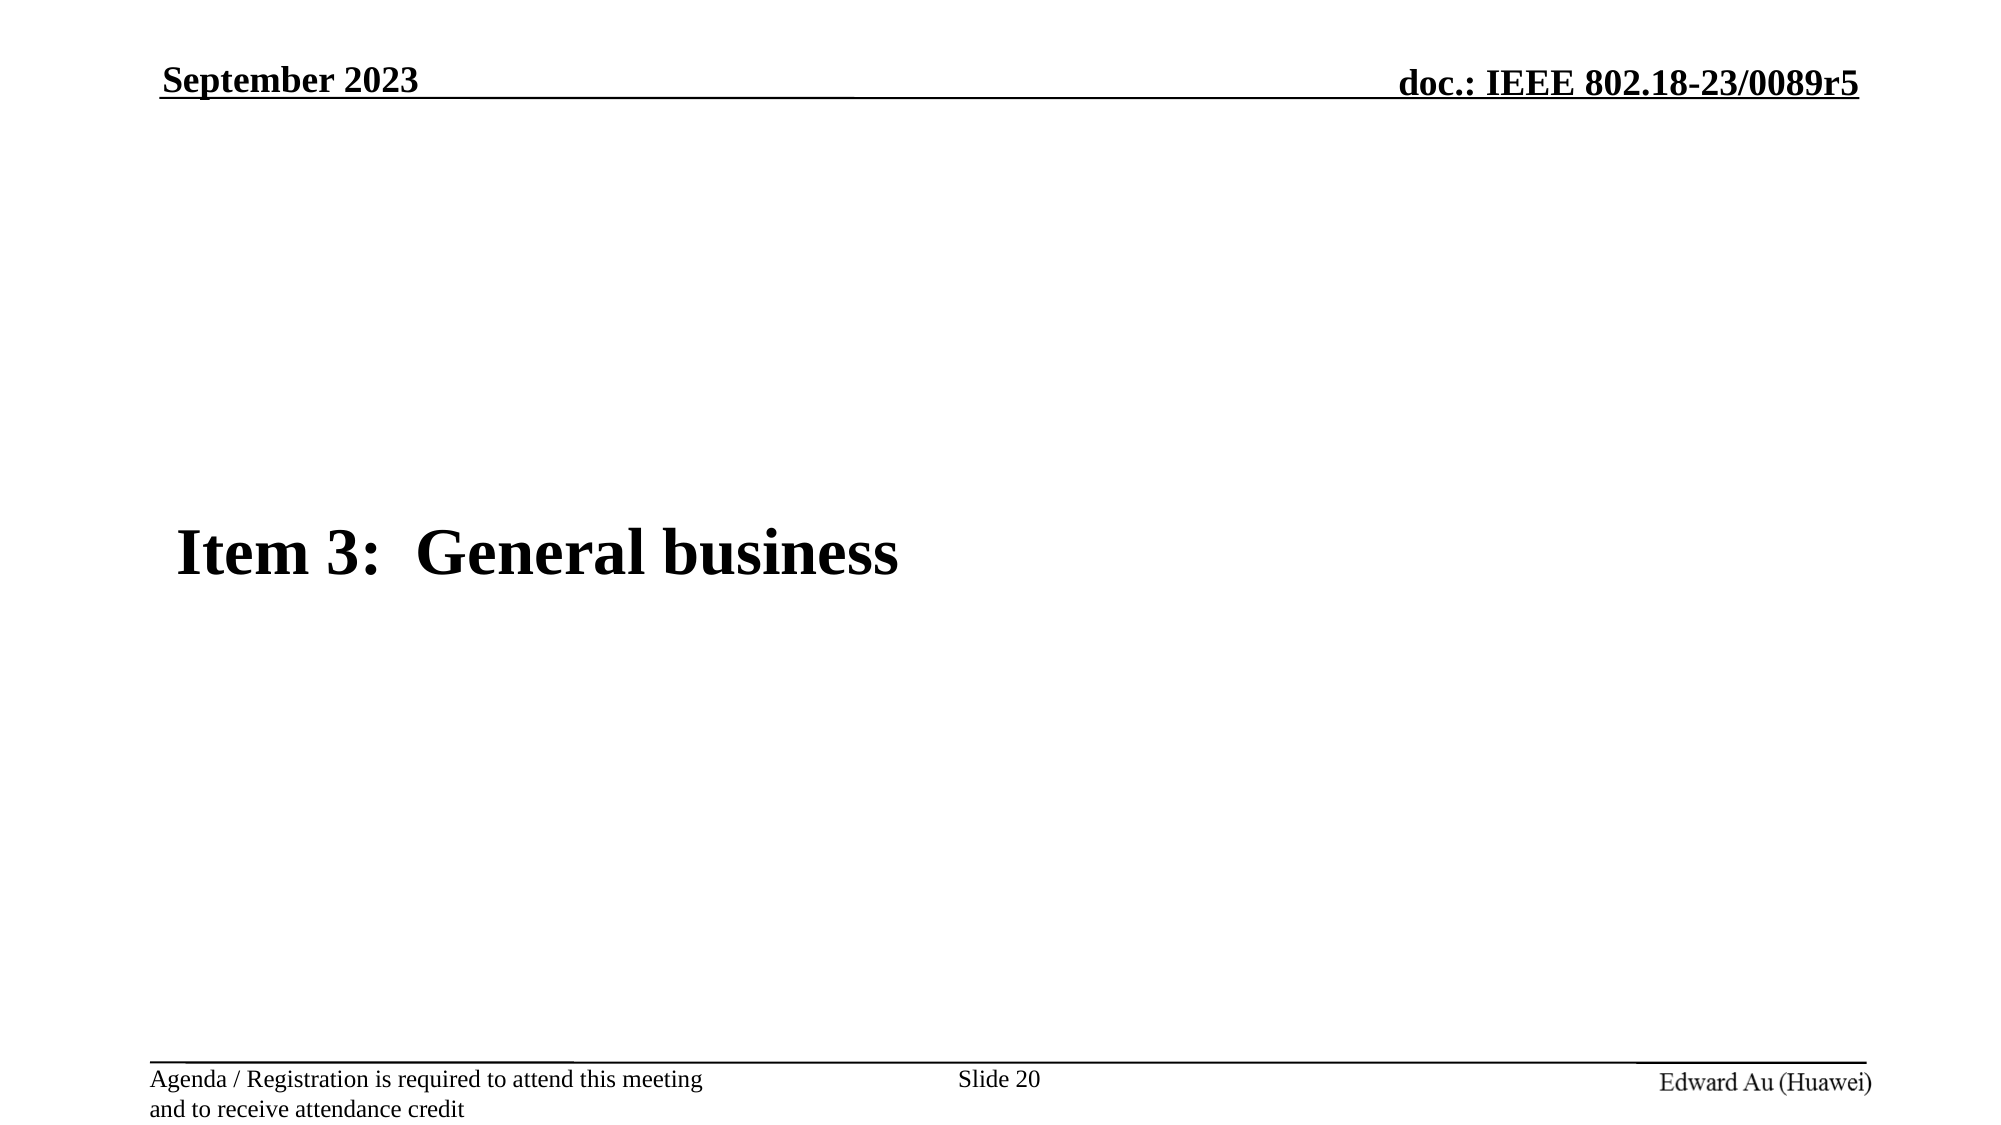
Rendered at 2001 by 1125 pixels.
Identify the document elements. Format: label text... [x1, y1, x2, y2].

text_box Item 3: General business [162, 500, 1675, 675]
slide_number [161, 54, 526, 101]
picture [1174, 1058, 1887, 1113]
slide_number Slide 20 [933, 1061, 1067, 1123]
